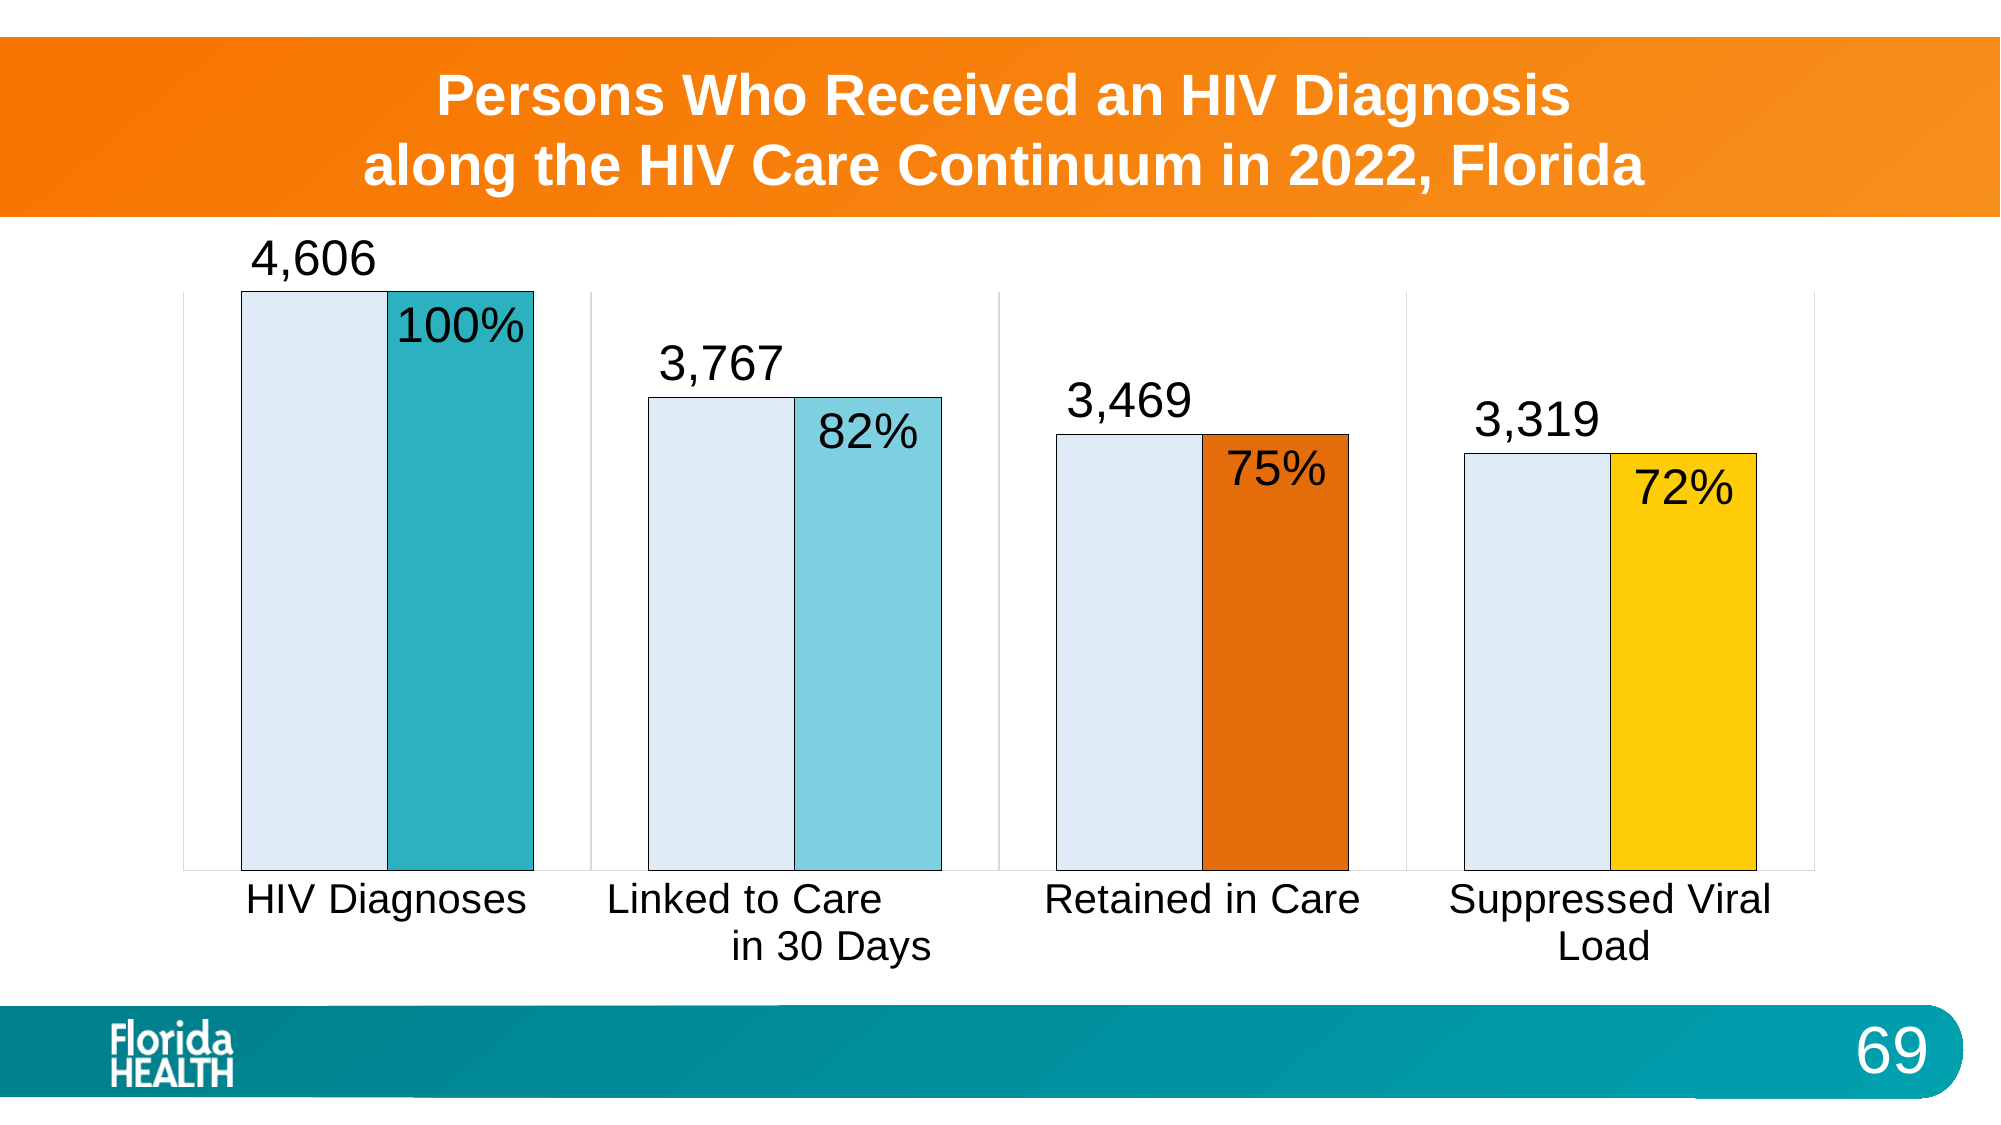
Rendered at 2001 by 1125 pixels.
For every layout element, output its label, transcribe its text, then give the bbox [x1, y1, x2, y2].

title Persons Who Received an HIV Diagnosis along the HIV Care Continuum in 2022, Florida [111, 38, 1898, 217]
chart [137, 220, 1863, 1020]
